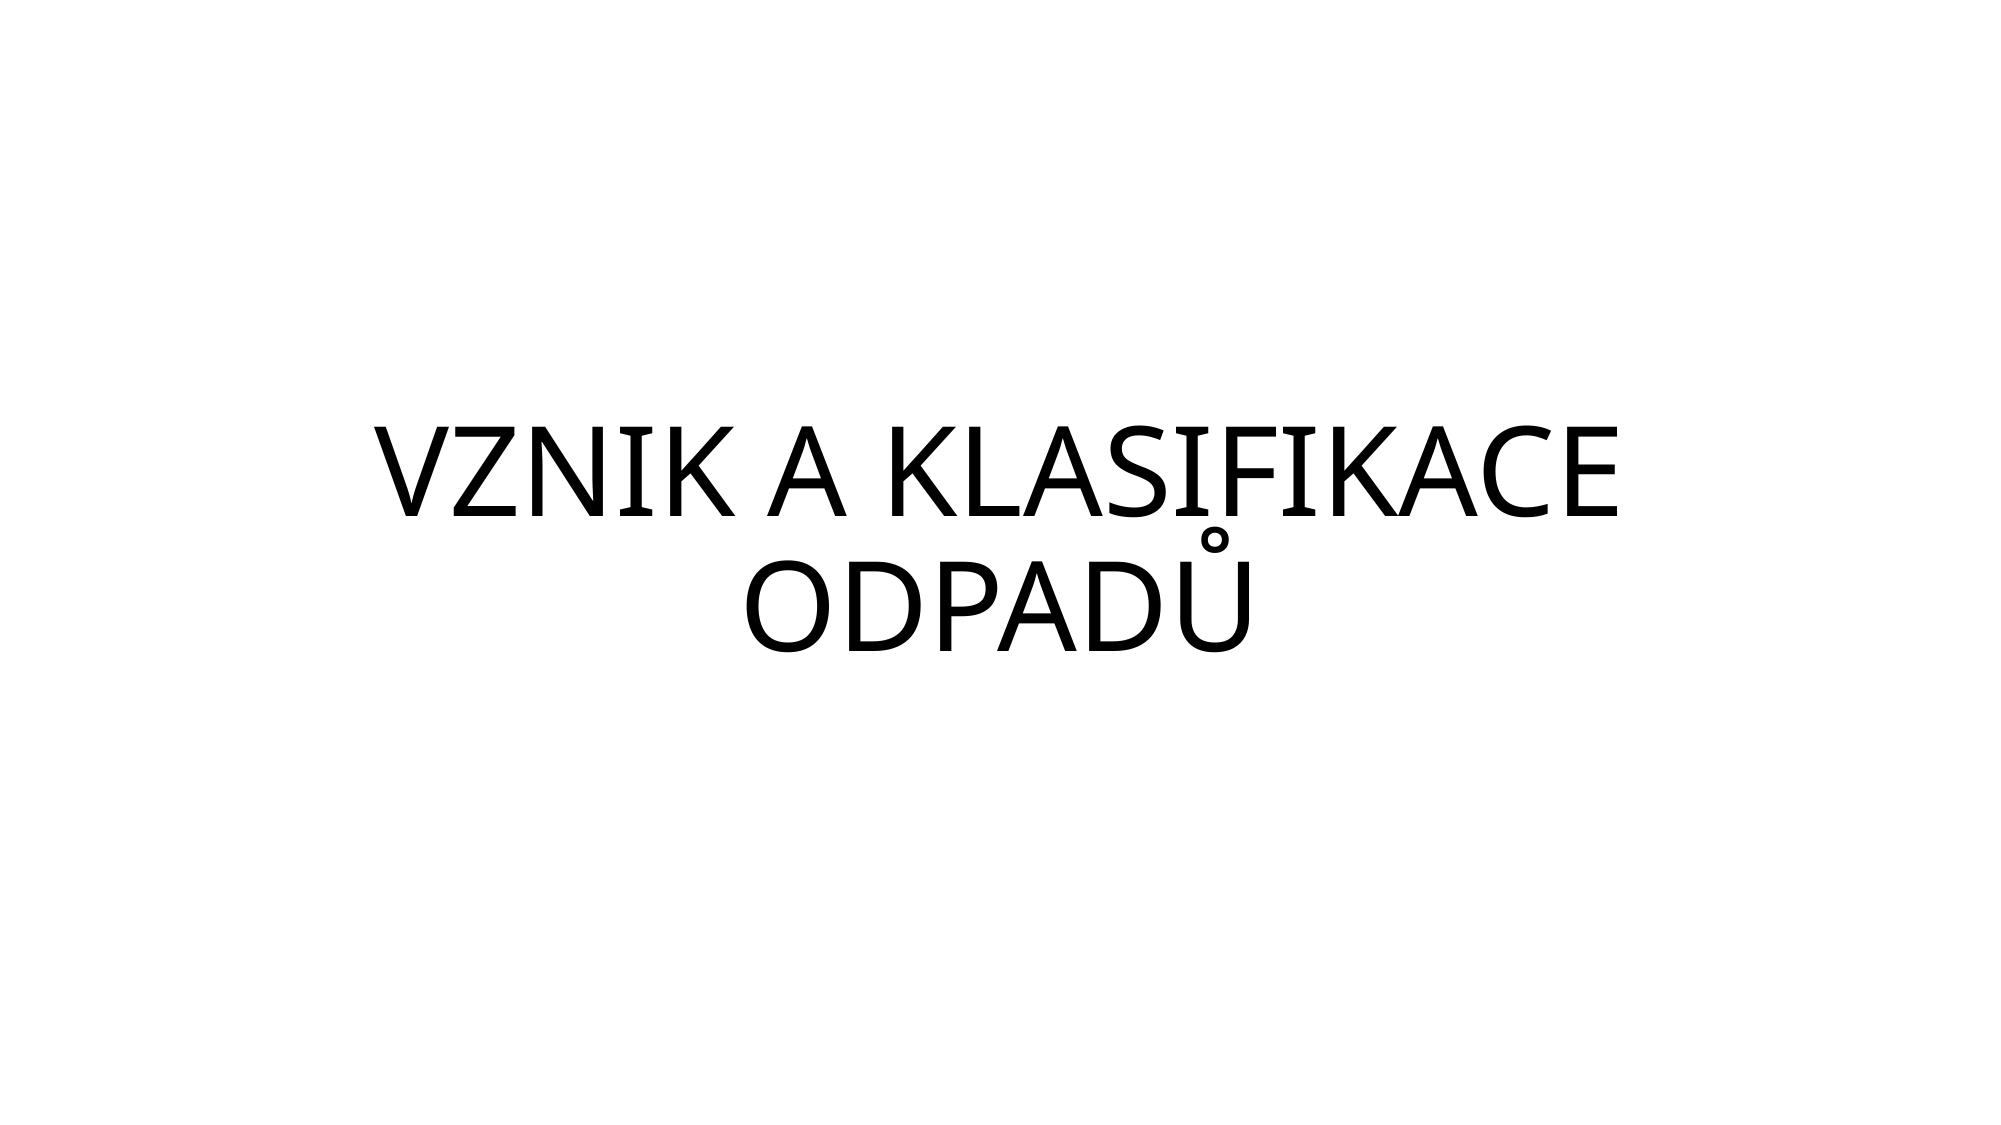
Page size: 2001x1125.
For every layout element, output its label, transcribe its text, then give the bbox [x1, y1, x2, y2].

title vznik a klasifikace odpadů [249, 294, 1750, 686]
